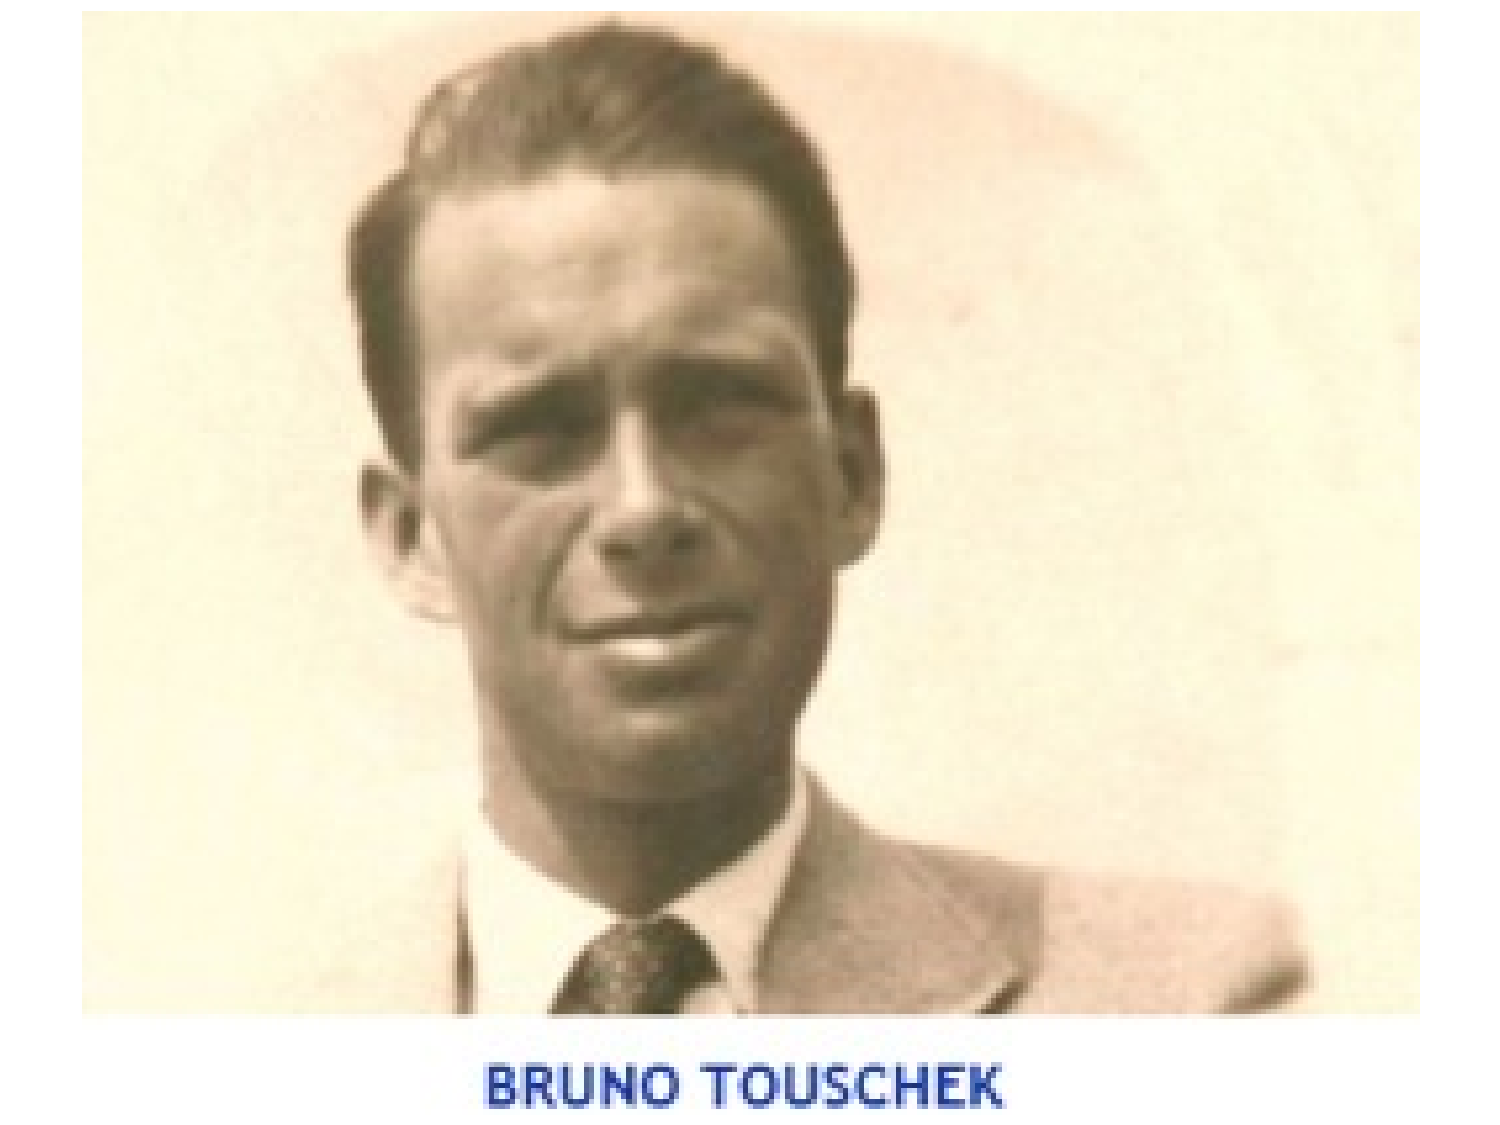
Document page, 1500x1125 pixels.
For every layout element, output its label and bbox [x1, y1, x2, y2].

picture [82, 10, 1420, 1115]
